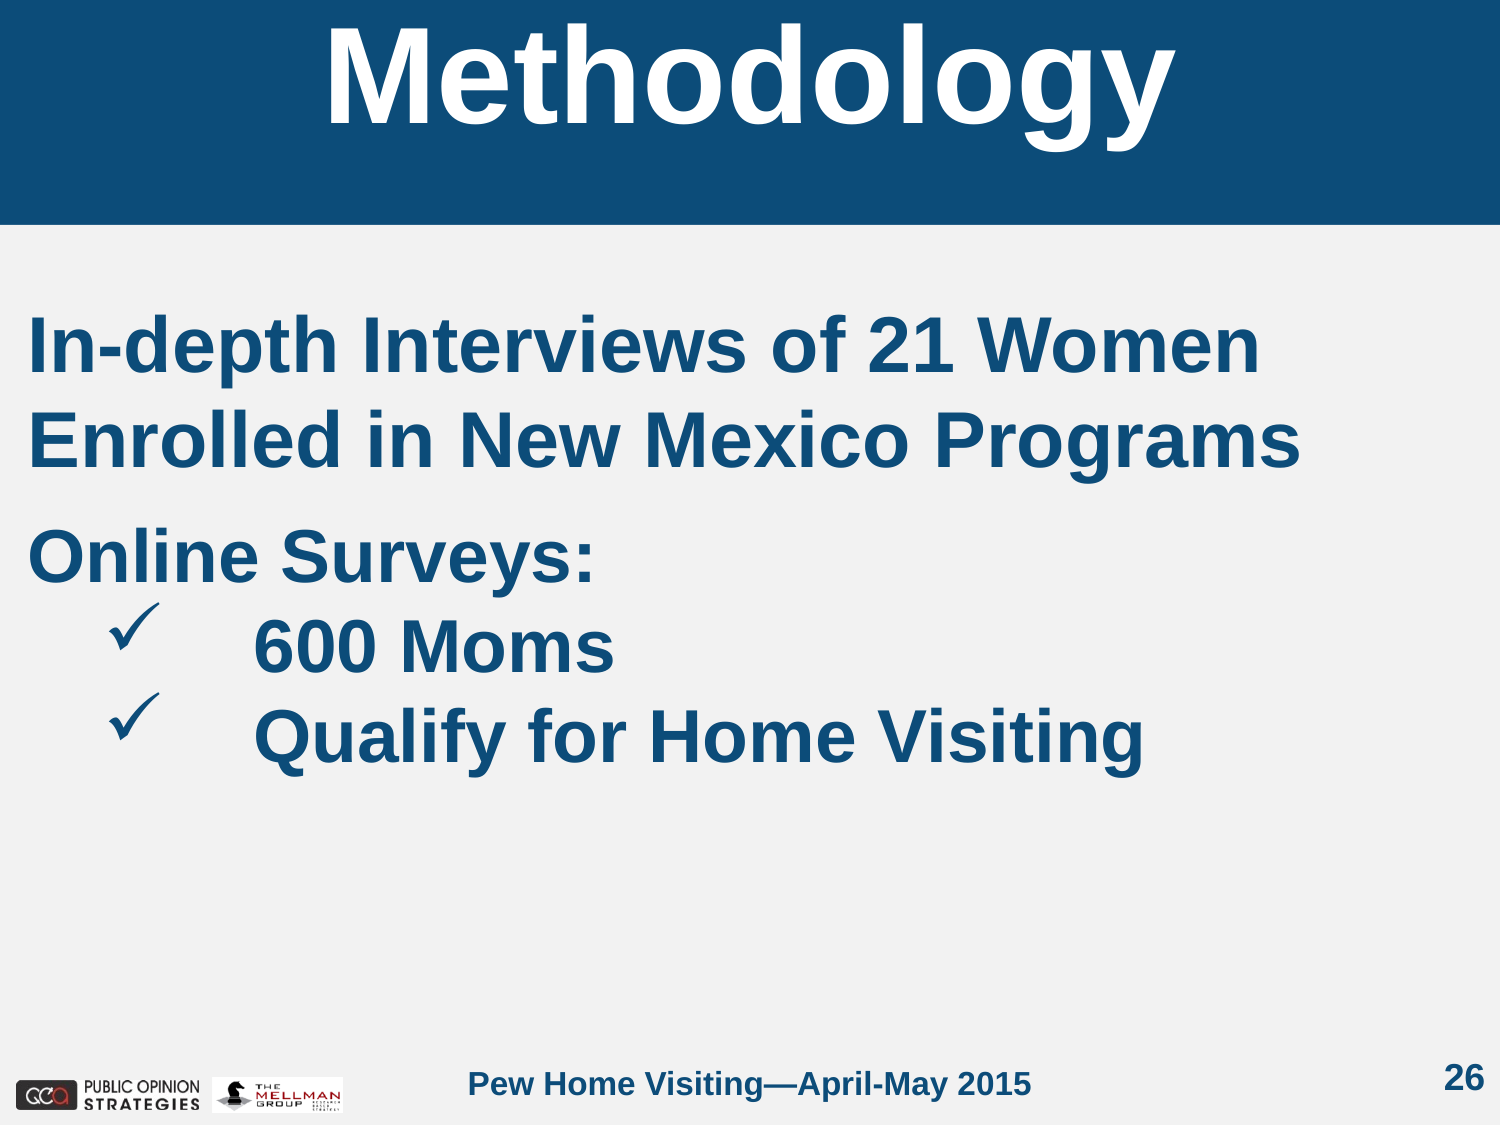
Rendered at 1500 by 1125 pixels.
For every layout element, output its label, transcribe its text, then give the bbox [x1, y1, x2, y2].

picture [212, 1077, 343, 1113]
text_box In-depth Interviews of 21 Women Enrolled in New Mexico Programs Online Surveys: 600 Moms Qualify for Home Visiting [12, 285, 1475, 906]
picture [16, 1080, 199, 1110]
text_box Methodology [81, 0, 1419, 159]
